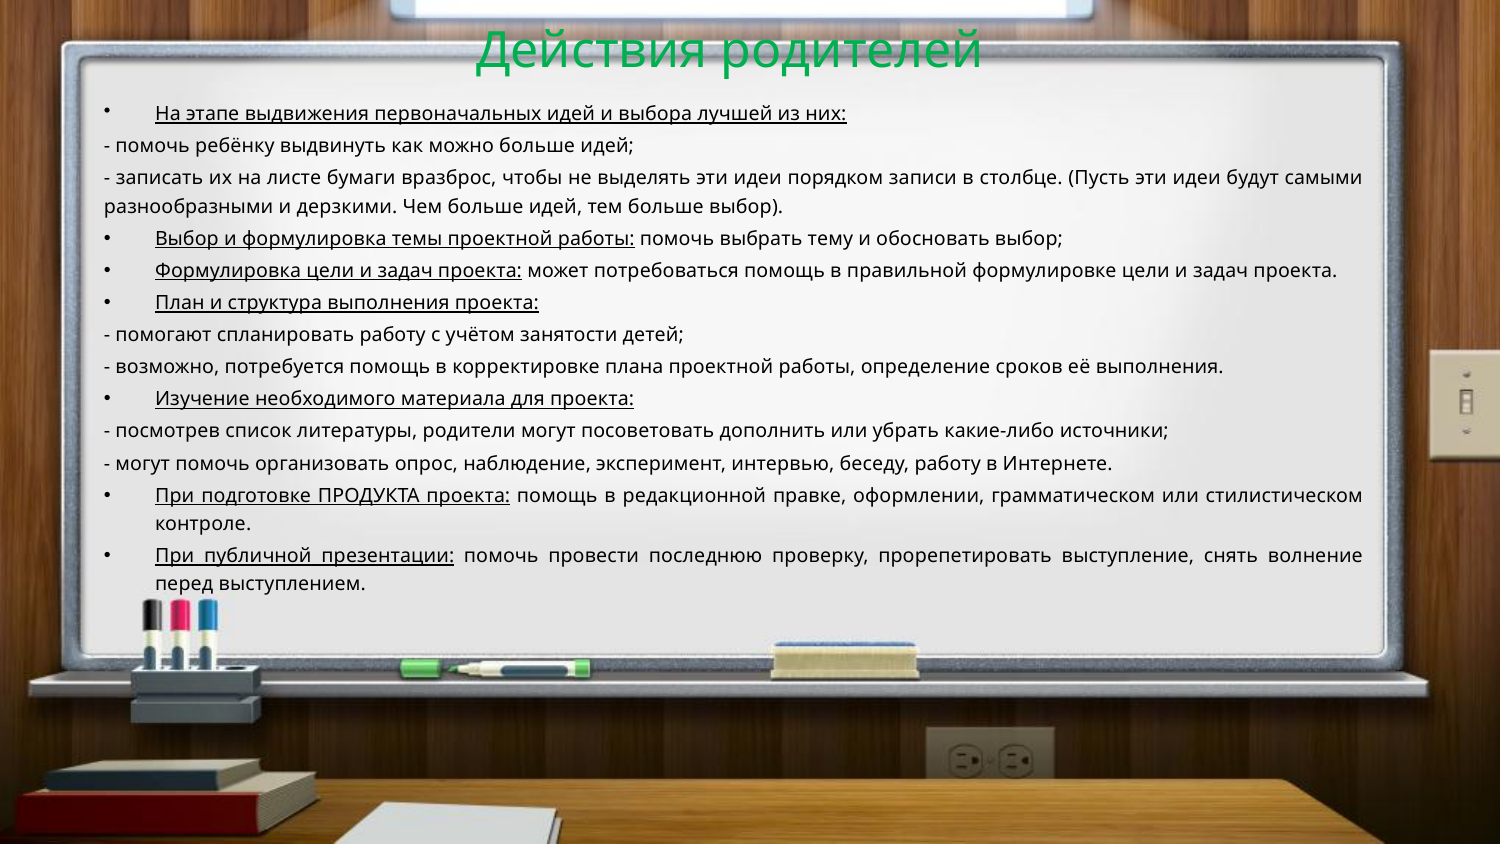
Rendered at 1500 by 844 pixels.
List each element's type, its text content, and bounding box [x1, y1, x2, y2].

list На этапе выдвижения первоначальных идей и выбора лучшей из них: - помочь ребёнку выдвинуть как можно больше идей; - записать их на листе бумаги вразброс, чтобы не выделять эти идеи порядком записи в столбце. (Пусть эти идеи будут самыми разнообразными и дерзкими. Чем больше идей, тем больше выбор). Выбор и формулировка темы проектной работы: помочь выбрать тему и обосновать выбор; Формулировка цели и задач проекта: может потребоваться помощь в правильной формулировке цели и задач проекта. План и структура выполнения проекта: - помогают спланировать работу с учётом занятости детей; - возможно, потребуется помощь в корректировке плана проектной работы, определение сроков её выполнения. Изучение необходимого материала для проекта: - посмотрев список литературы, родители могут посоветовать дополнить или убрать какие-либо источники; - могут помочь организовать опрос, наблюдение, эксперимент, интервью, беседу, работу в Интернете. При подготовке ПРОДУКТА проекта: помощь в редакционной правке, оформлении, грамматическом или стилистическом контроле. При публичной презентации: помочь провести последнюю проверку, прорепетировать выступление, снять волнение перед выступлением. [88, 88, 1379, 632]
picture [0, 0, 1500, 844]
title Действия родителей [83, 0, 1378, 164]
